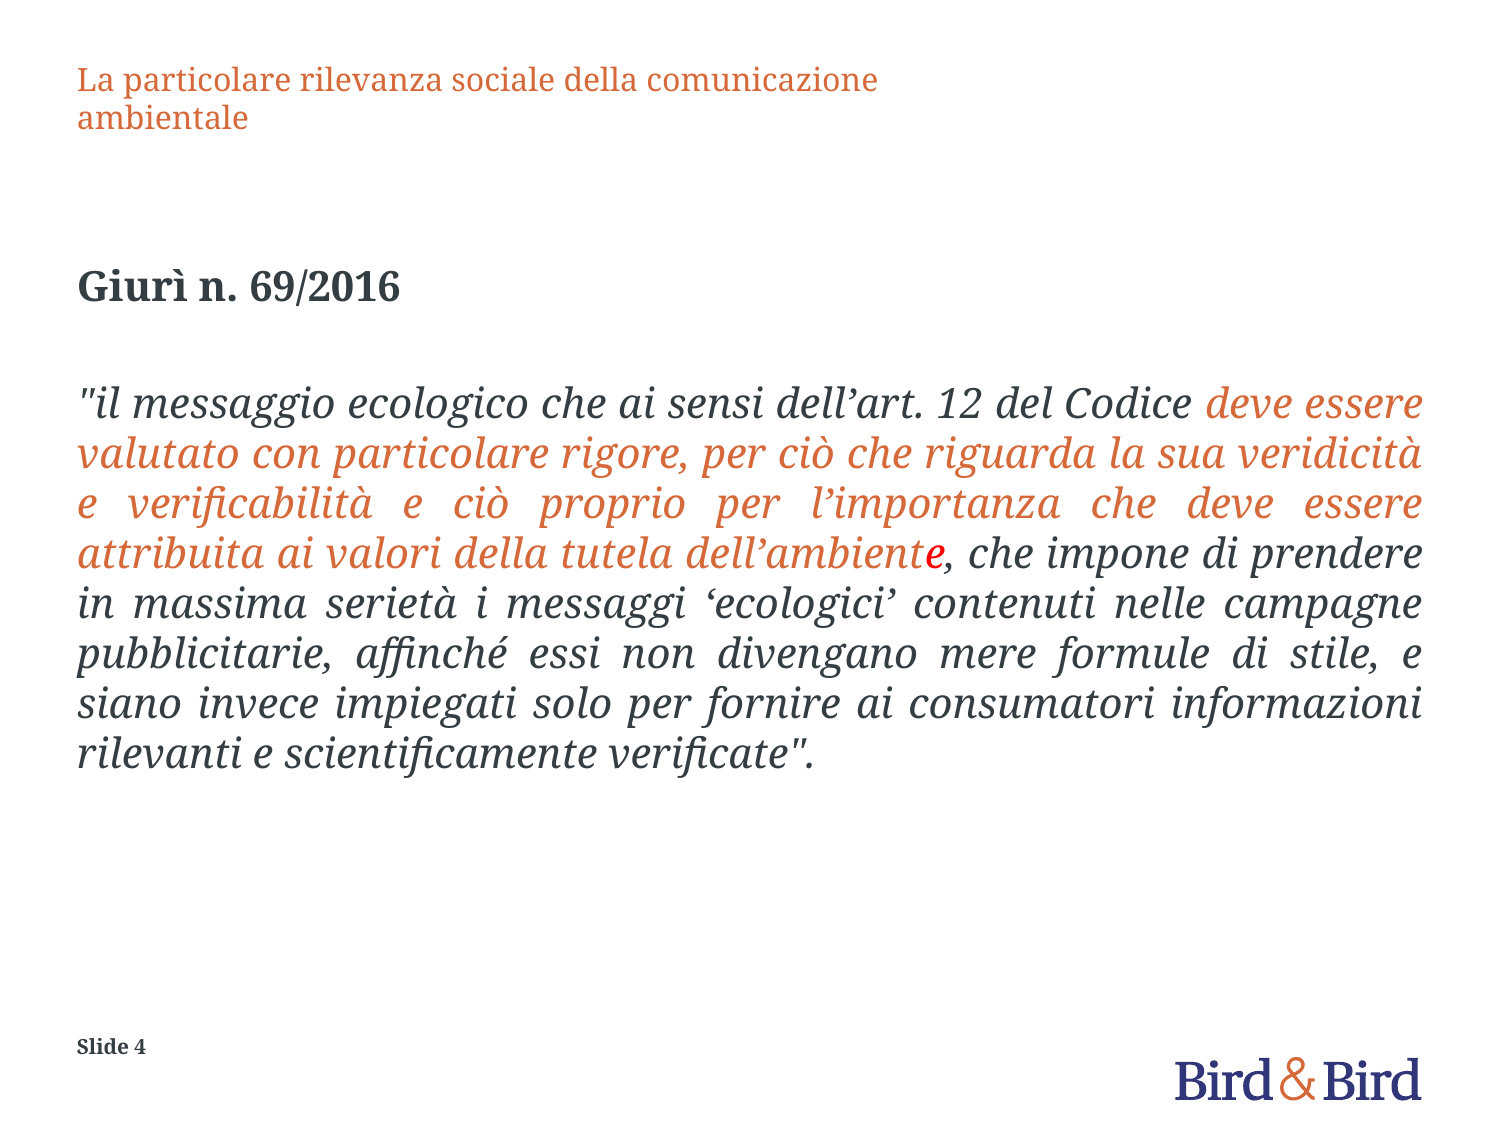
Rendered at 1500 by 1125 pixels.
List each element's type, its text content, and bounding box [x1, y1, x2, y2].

title La particolare rilevanza sociale della comunicazione ambientale [76, 59, 1424, 136]
list Giurì n. 69/2016 "il messaggio ecologico che ai sensi dell’art. 12 del Codice deve essere valutato con particolare rigore, per ciò che riguarda la sua veridicità e verificabilità e ciò proprio per l’importanza che deve essere attribuita ai valori della tutela dell’ambiente, che impone di prendere in massima serietà i messaggi ‘ecologici’ contenuti nelle campagne pubblicitarie, affinché essi non divengano mere formule di stile, e siano invece impiegati solo per fornire ai consumatori informazioni rilevanti e scientificamente verificate". [76, 259, 1424, 1003]
slide_number Slide 4 [76, 1033, 254, 1063]
